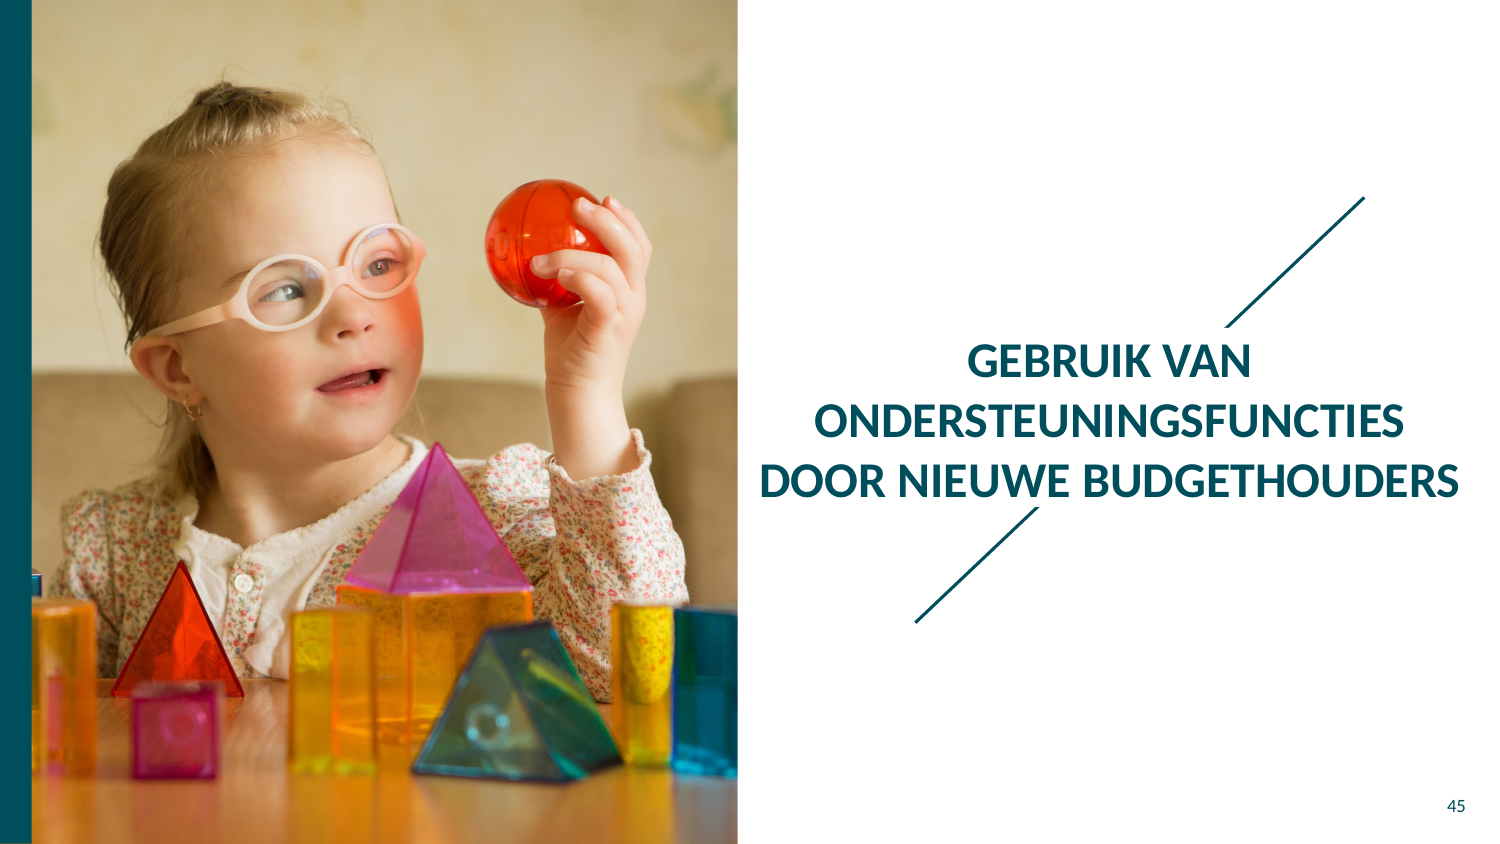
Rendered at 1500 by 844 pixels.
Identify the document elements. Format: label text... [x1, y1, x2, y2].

slide_number 45 [1391, 779, 1482, 844]
title GEBRUIK VAN ONDERSTEUNINGSFUNCTIES DOOR NIEUWE BUDGETHOUDERS [739, 327, 1482, 507]
picture [32, 0, 738, 844]
